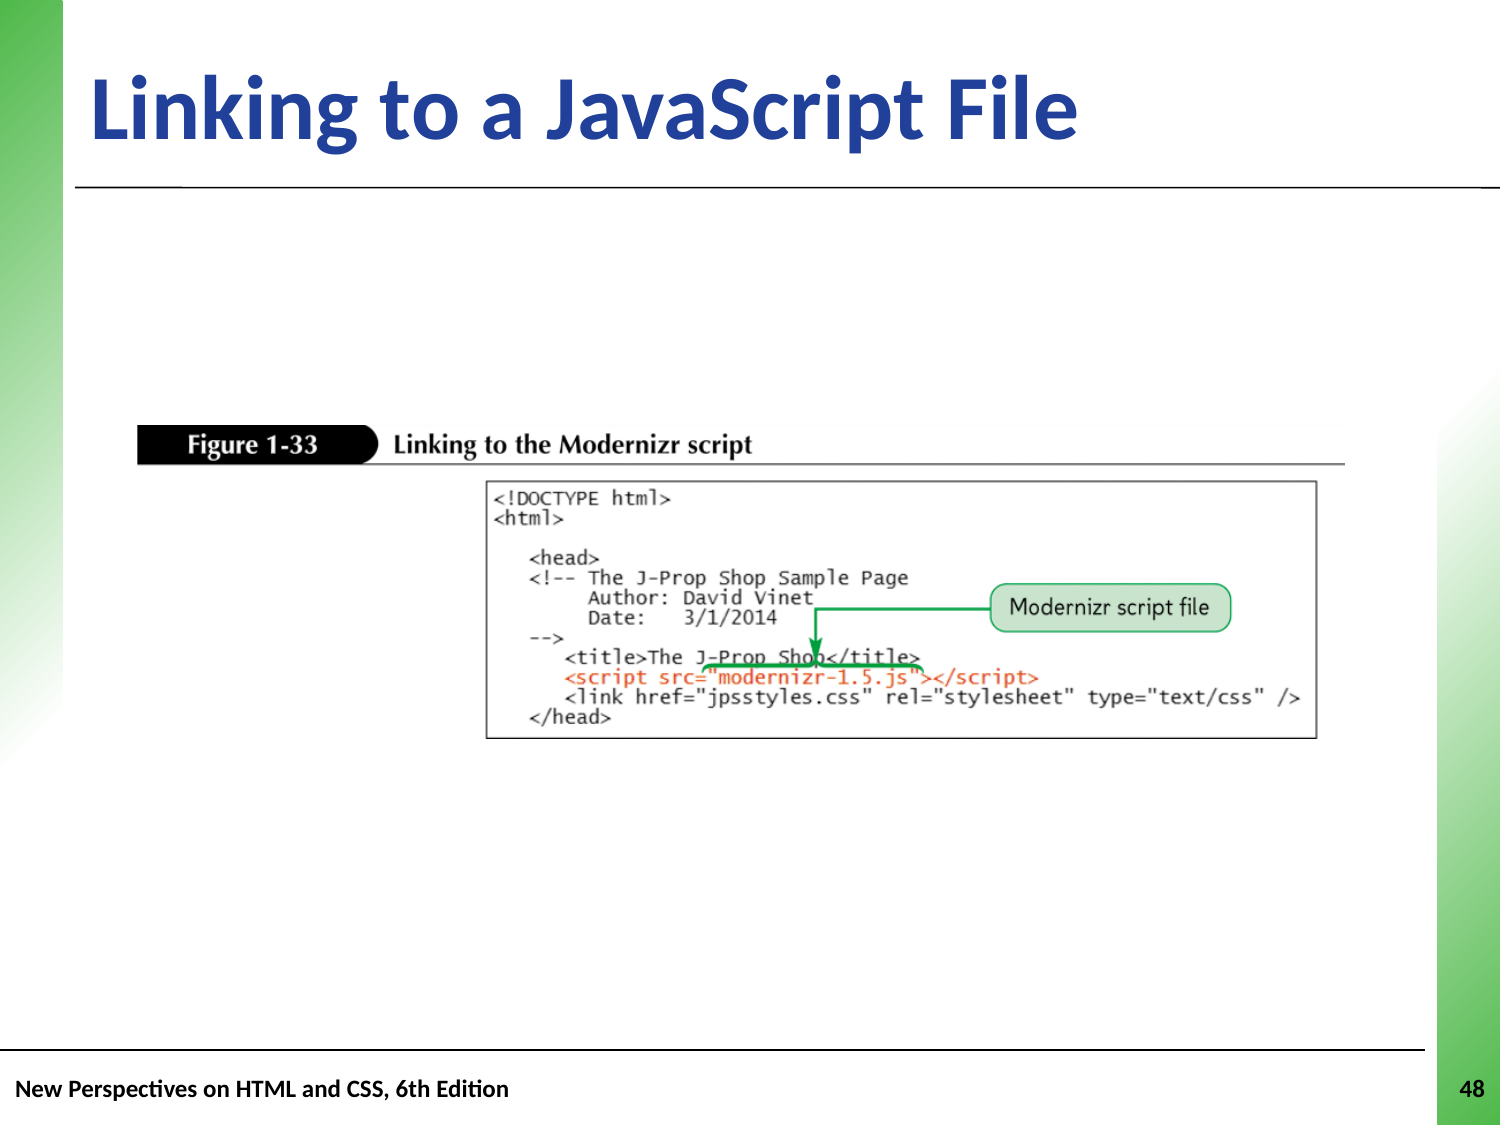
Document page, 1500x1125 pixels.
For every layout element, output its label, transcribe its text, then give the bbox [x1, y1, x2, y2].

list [137, 424, 1346, 740]
footer New Perspectives on HTML and CSS, 6th Edition [0, 1050, 1350, 1125]
slide_number 48 [1412, 1050, 1500, 1125]
title Linking to a JavaScript File [74, 24, 1438, 181]
